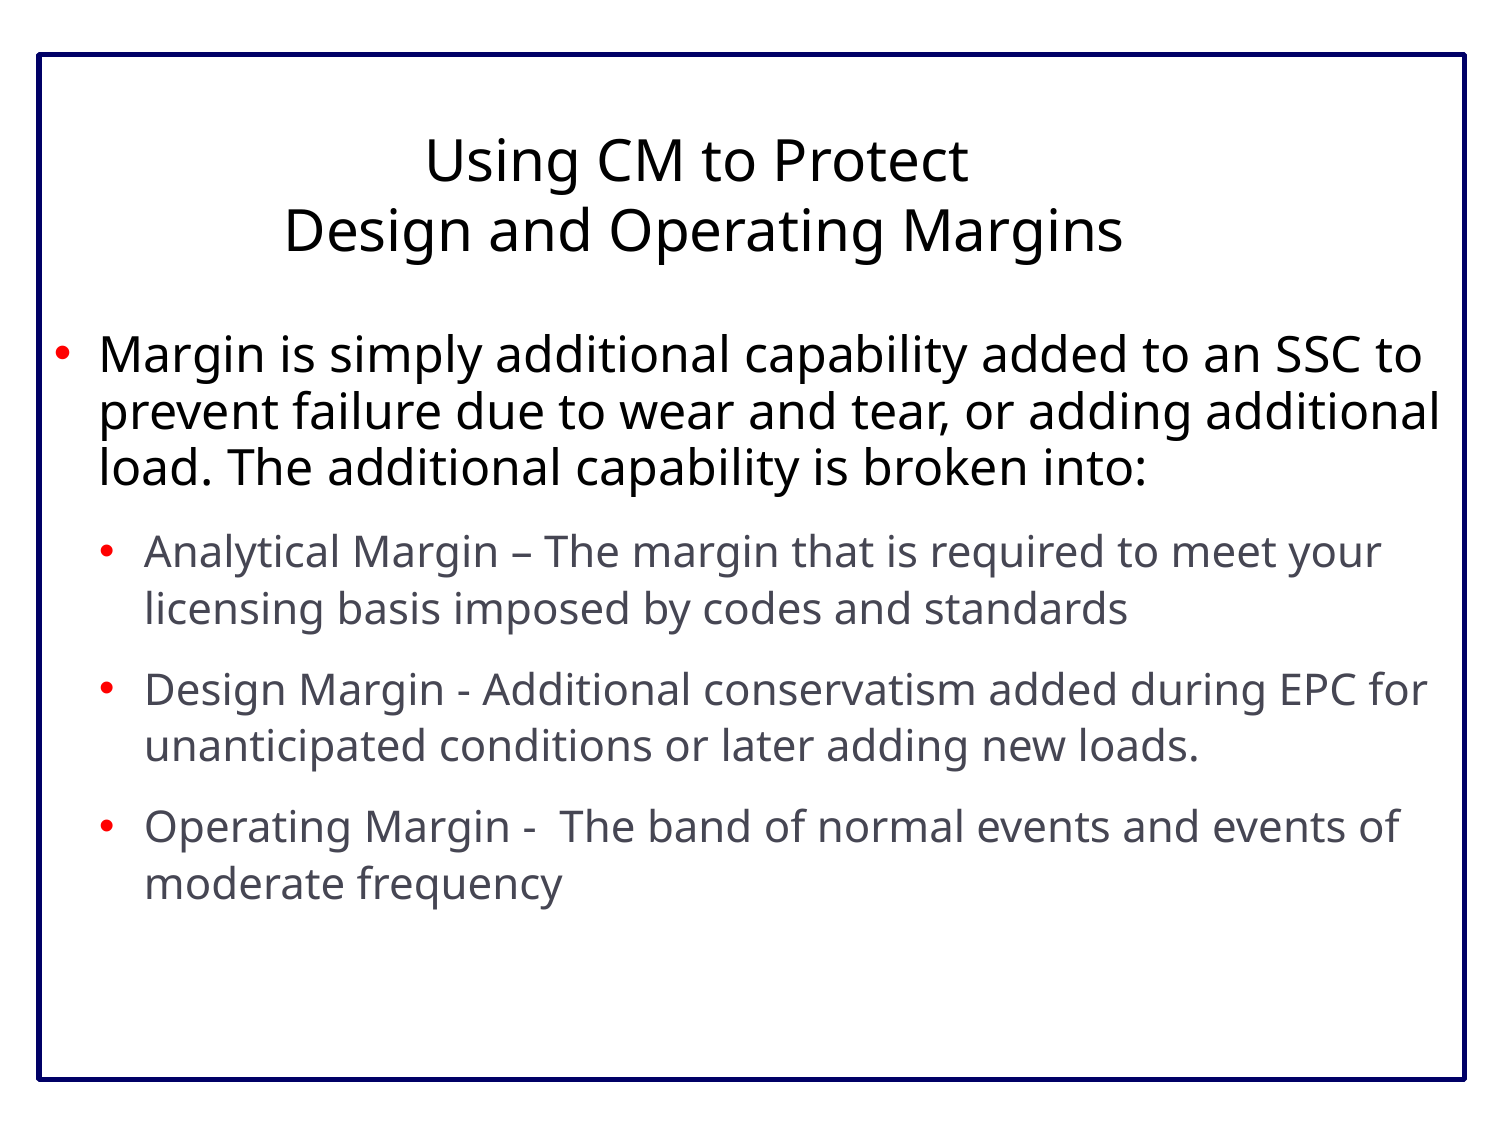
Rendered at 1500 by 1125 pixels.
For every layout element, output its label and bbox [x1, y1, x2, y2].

text_box [37, 53, 1466, 1081]
text_box [58, 1032, 128, 1093]
